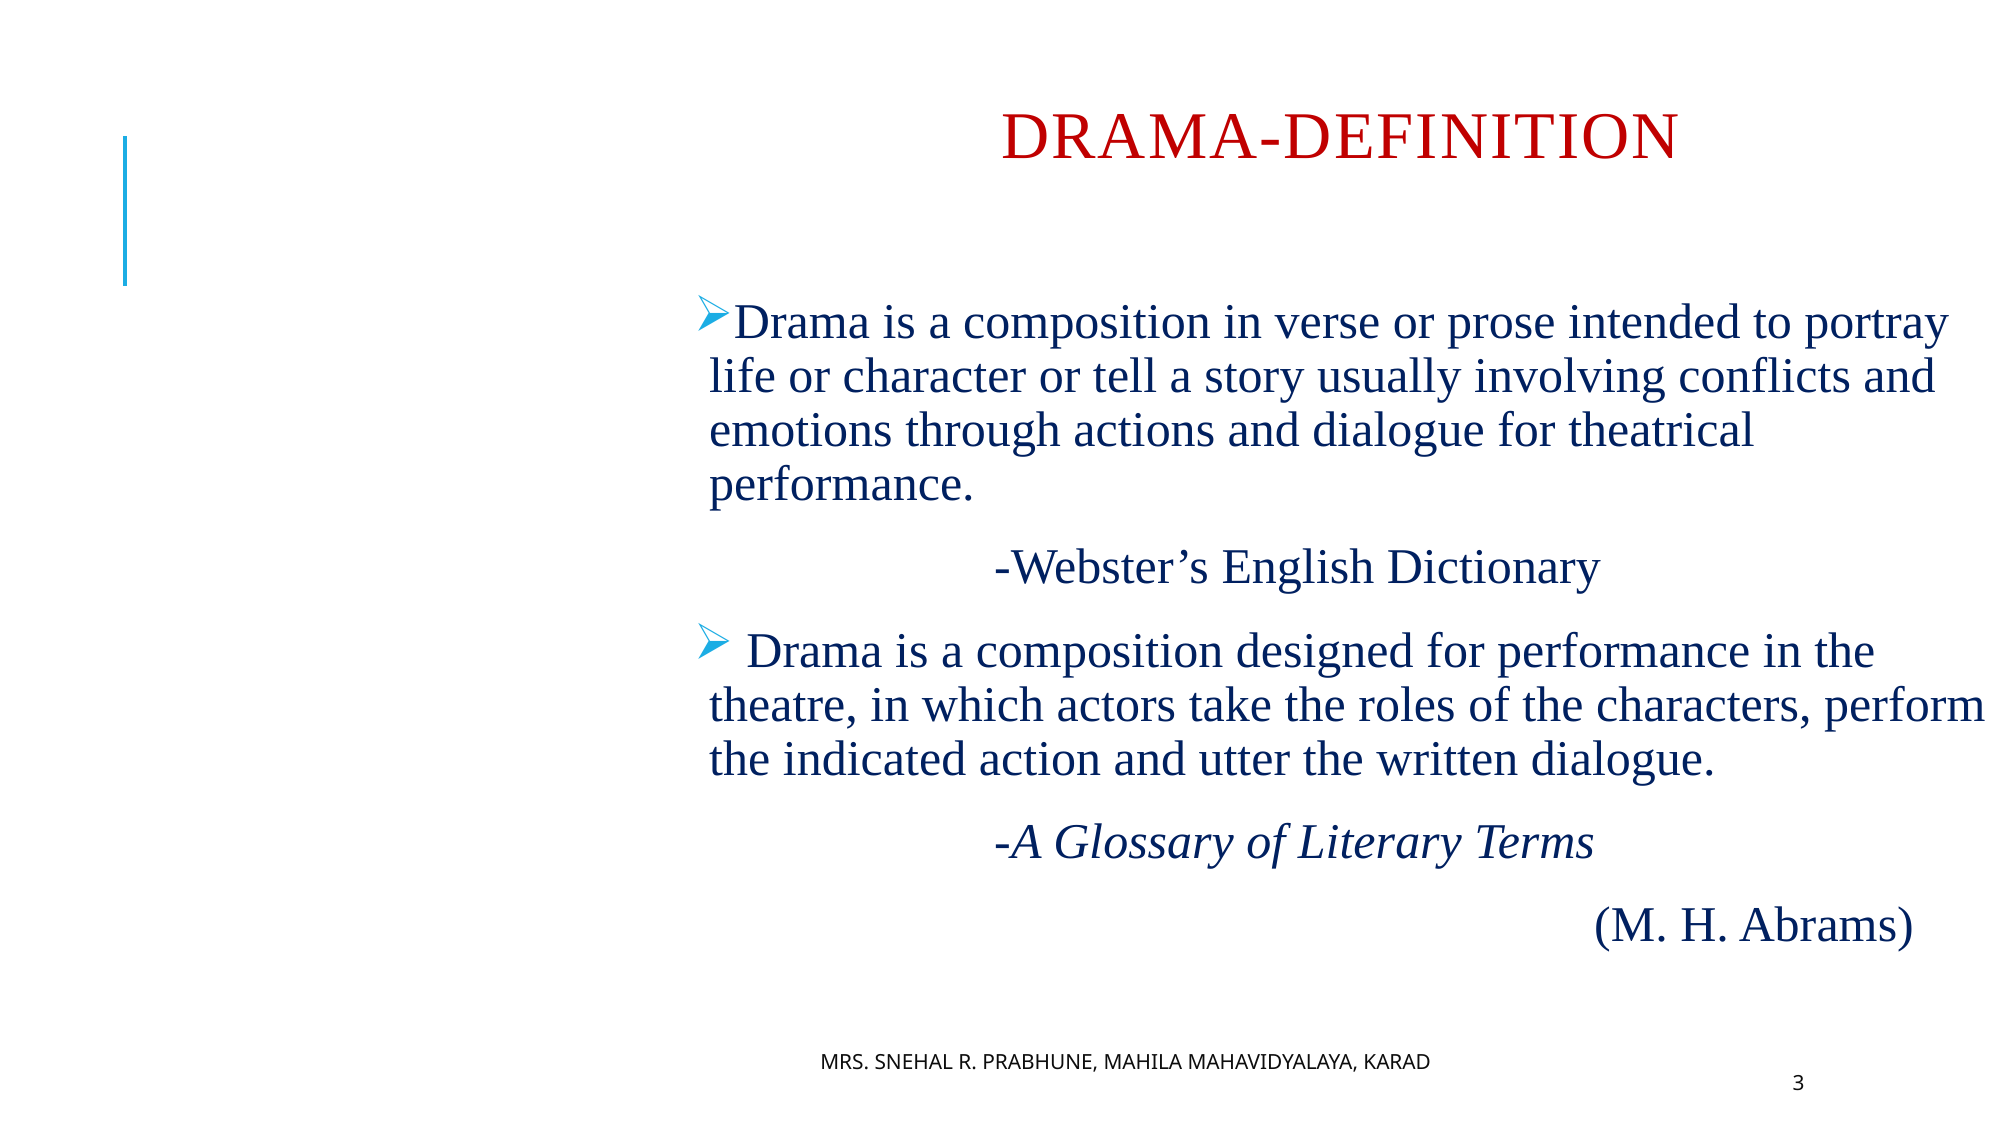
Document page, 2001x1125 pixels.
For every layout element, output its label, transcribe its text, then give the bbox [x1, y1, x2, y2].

slide_number 3 [1777, 1061, 1938, 1107]
footer Mrs. Snehal R. Prabhune, Mahila Mahavidyalaya, Karad [477, 1038, 1446, 1084]
list Drama is a composition in verse or prose intended to portray life or character or tell a story usually involving conflicts and emotions through actions and dialogue for theatrical performance. -Webster’s English Dictionary Drama is a composition designed for performance in the theatre, in which actors take the roles of the characters, perform the indicated action and utter the written dialogue. -A Glossary of Literary Terms (M. H. Abrams) [686, 288, 2000, 1125]
title Drama-definition [686, 0, 1996, 279]
